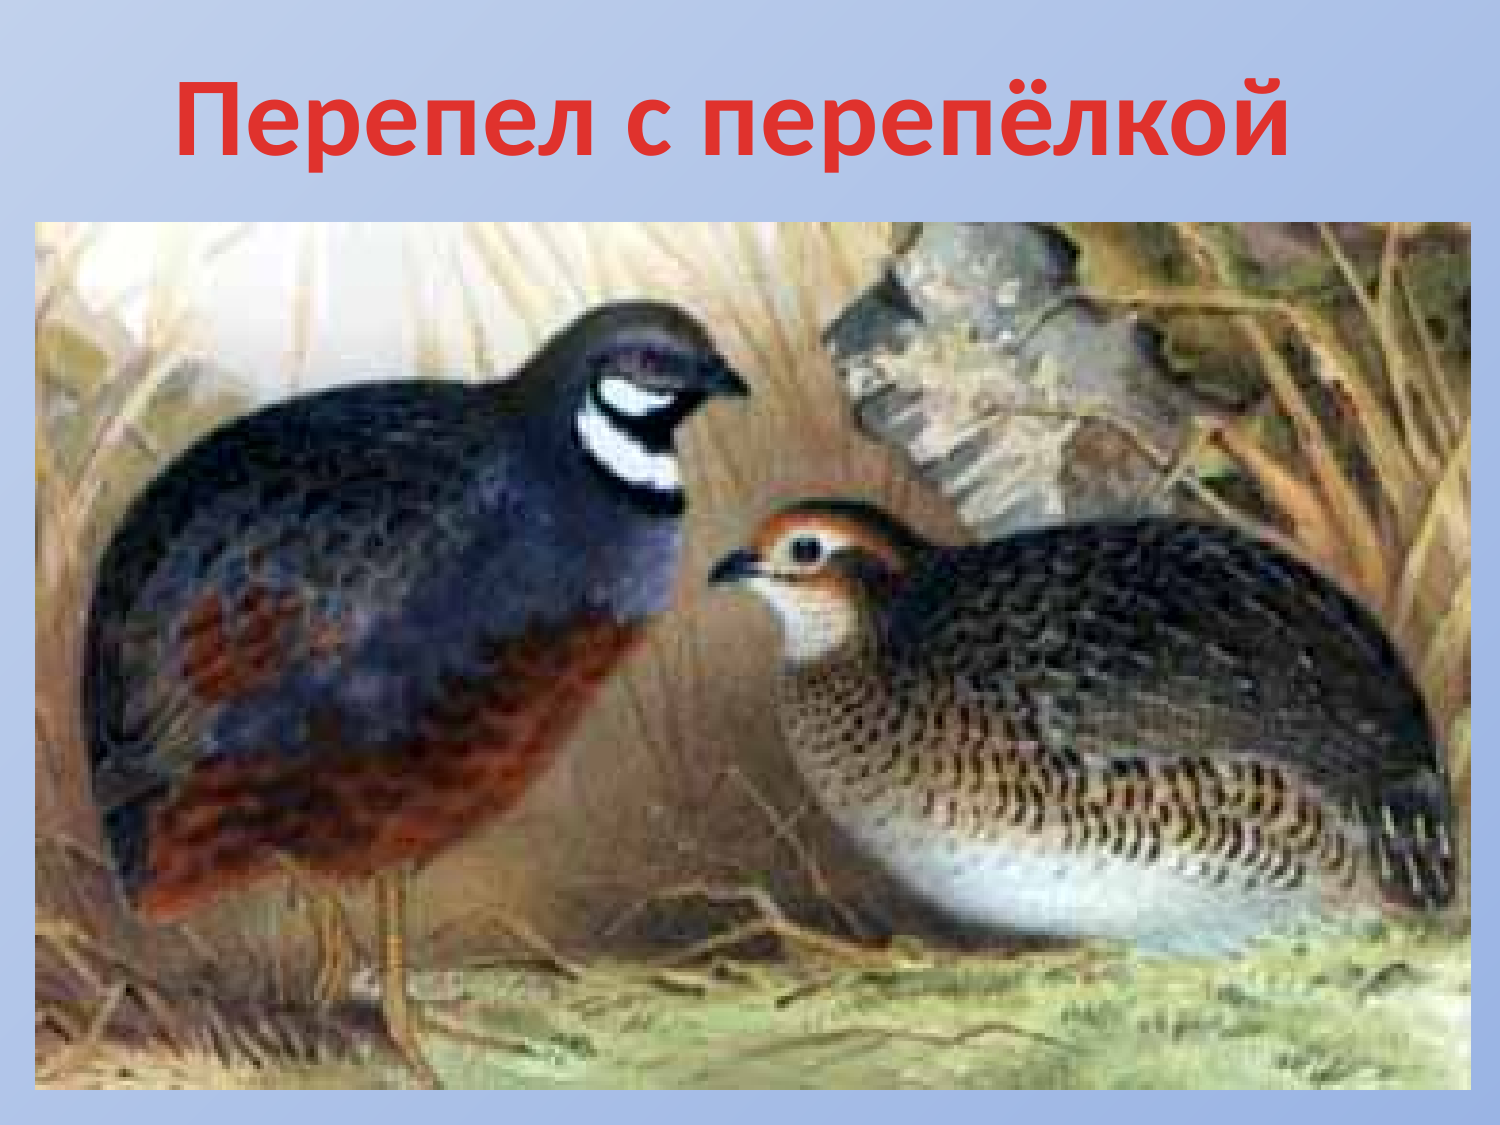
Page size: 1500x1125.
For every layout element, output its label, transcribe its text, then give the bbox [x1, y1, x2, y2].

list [34, 222, 1471, 1091]
text_box Перепел с перепёлкой [158, 35, 1337, 186]
